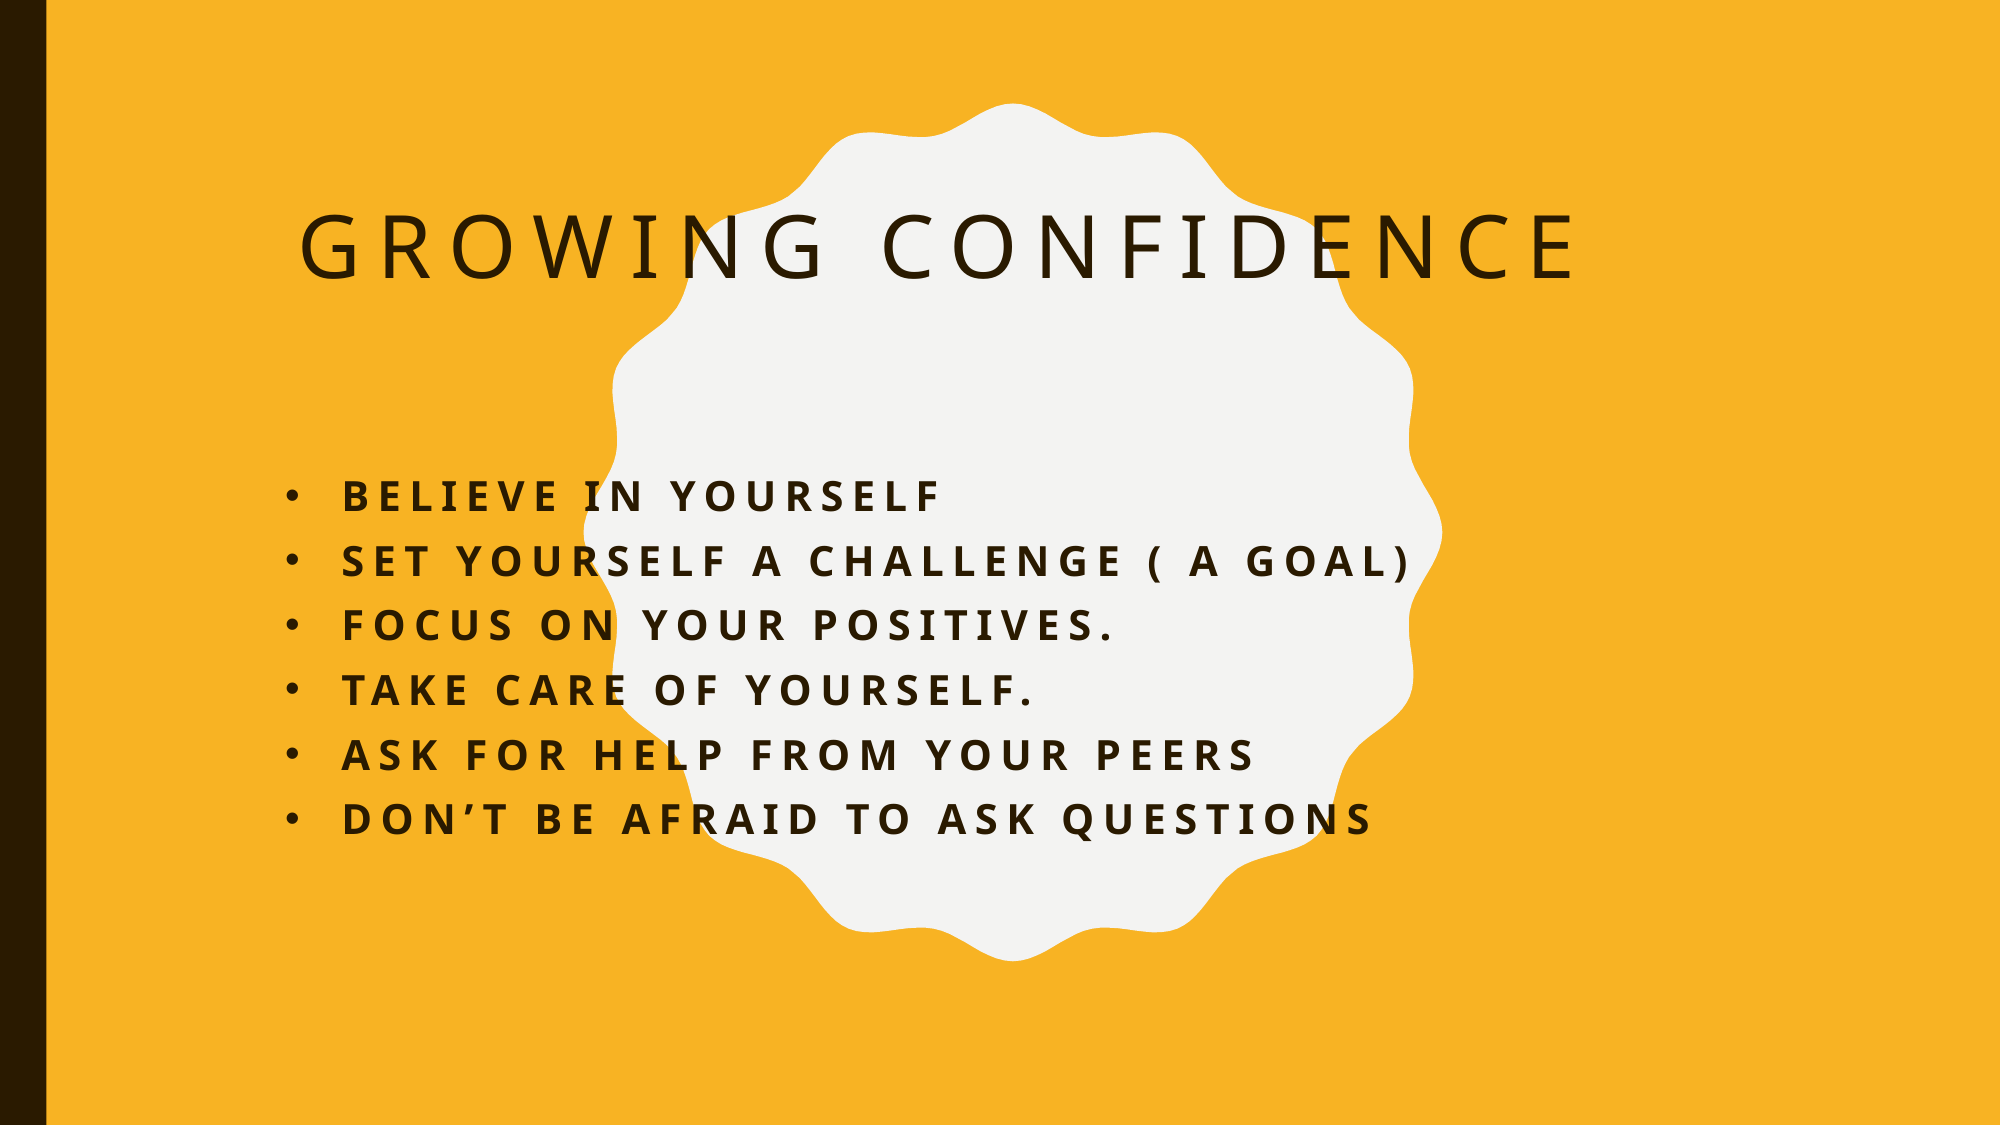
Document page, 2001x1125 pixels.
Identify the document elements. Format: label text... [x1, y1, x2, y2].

subtitle Believe in yourself Set yourself a challenge ( a goal) Focus on your positives. Take care of yourself. Ask for help from your peers Don’t be afraid to ask questions [270, 462, 1745, 863]
title Growing confidence [249, 184, 1625, 317]
